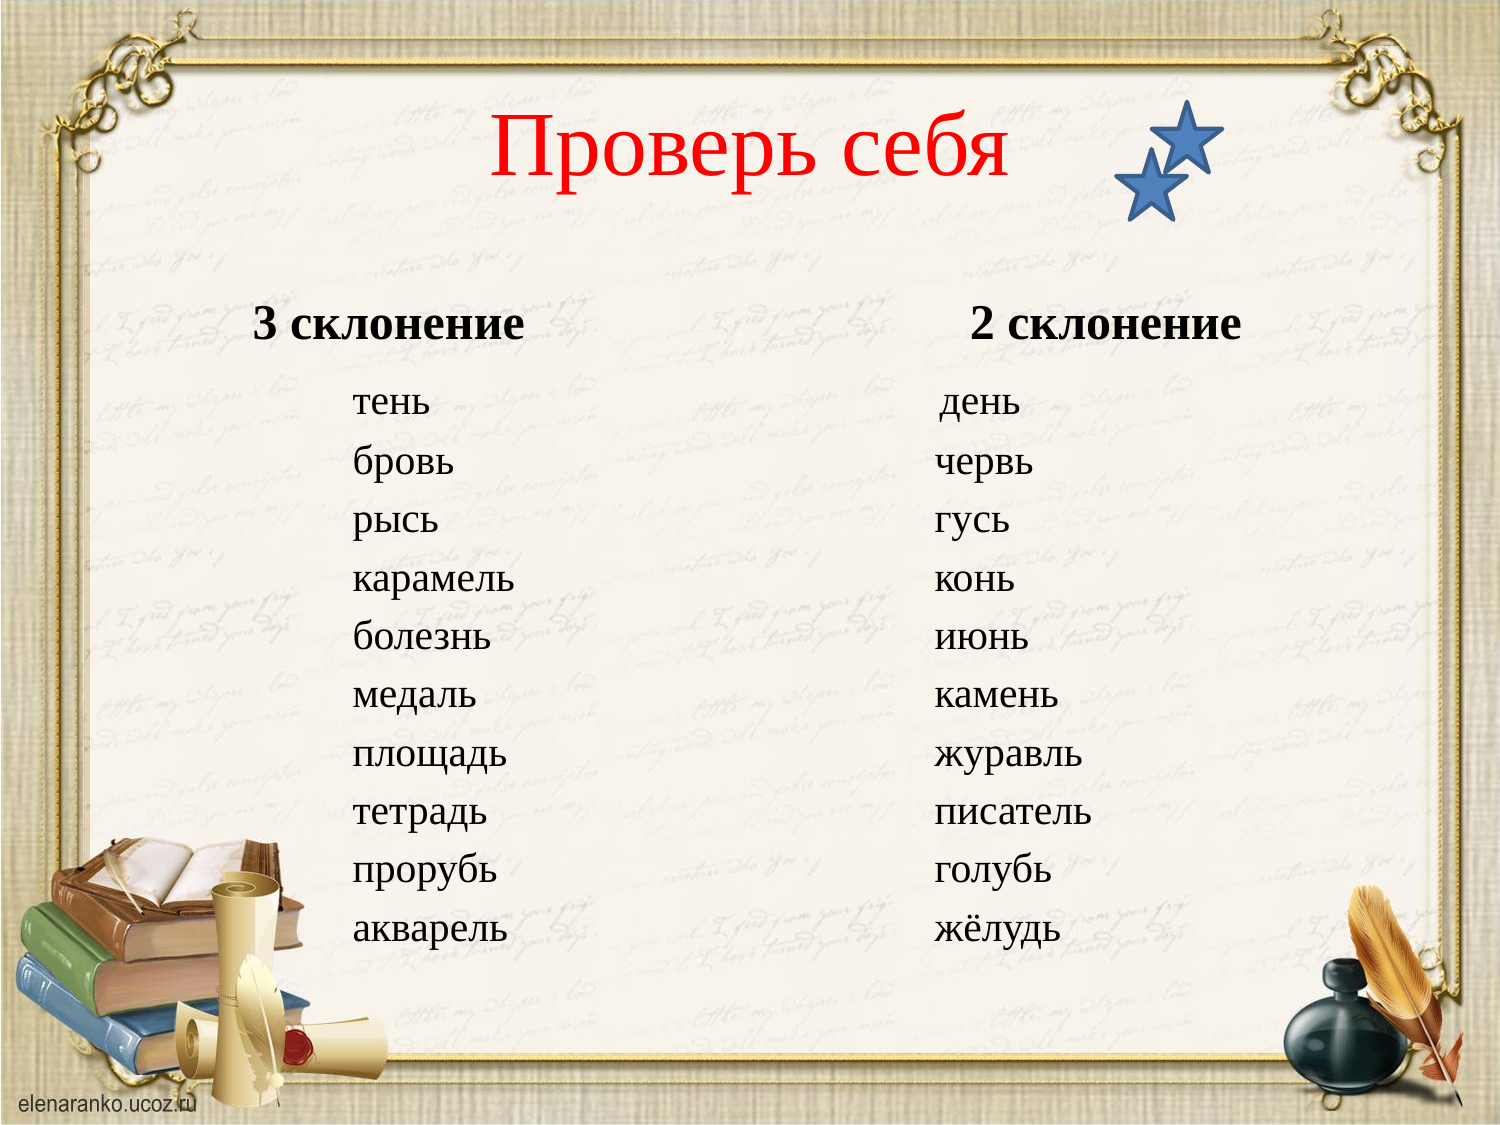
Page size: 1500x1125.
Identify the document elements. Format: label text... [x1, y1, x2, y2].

picture [0, 0, 1500, 1125]
list 3 склонение [75, 251, 738, 356]
title Проверь себя [75, 45, 1425, 233]
text_box [1114, 146, 1189, 222]
list 2 склонение [761, 251, 1425, 356]
list день червь гусь конь июнь камень журавль писатель голубь жёлудь [761, 356, 1425, 1005]
list тень бровь рысь карамель болезнь медаль площадь тетрадь прорубь акварель [75, 356, 738, 1005]
text_box [1149, 99, 1225, 175]
